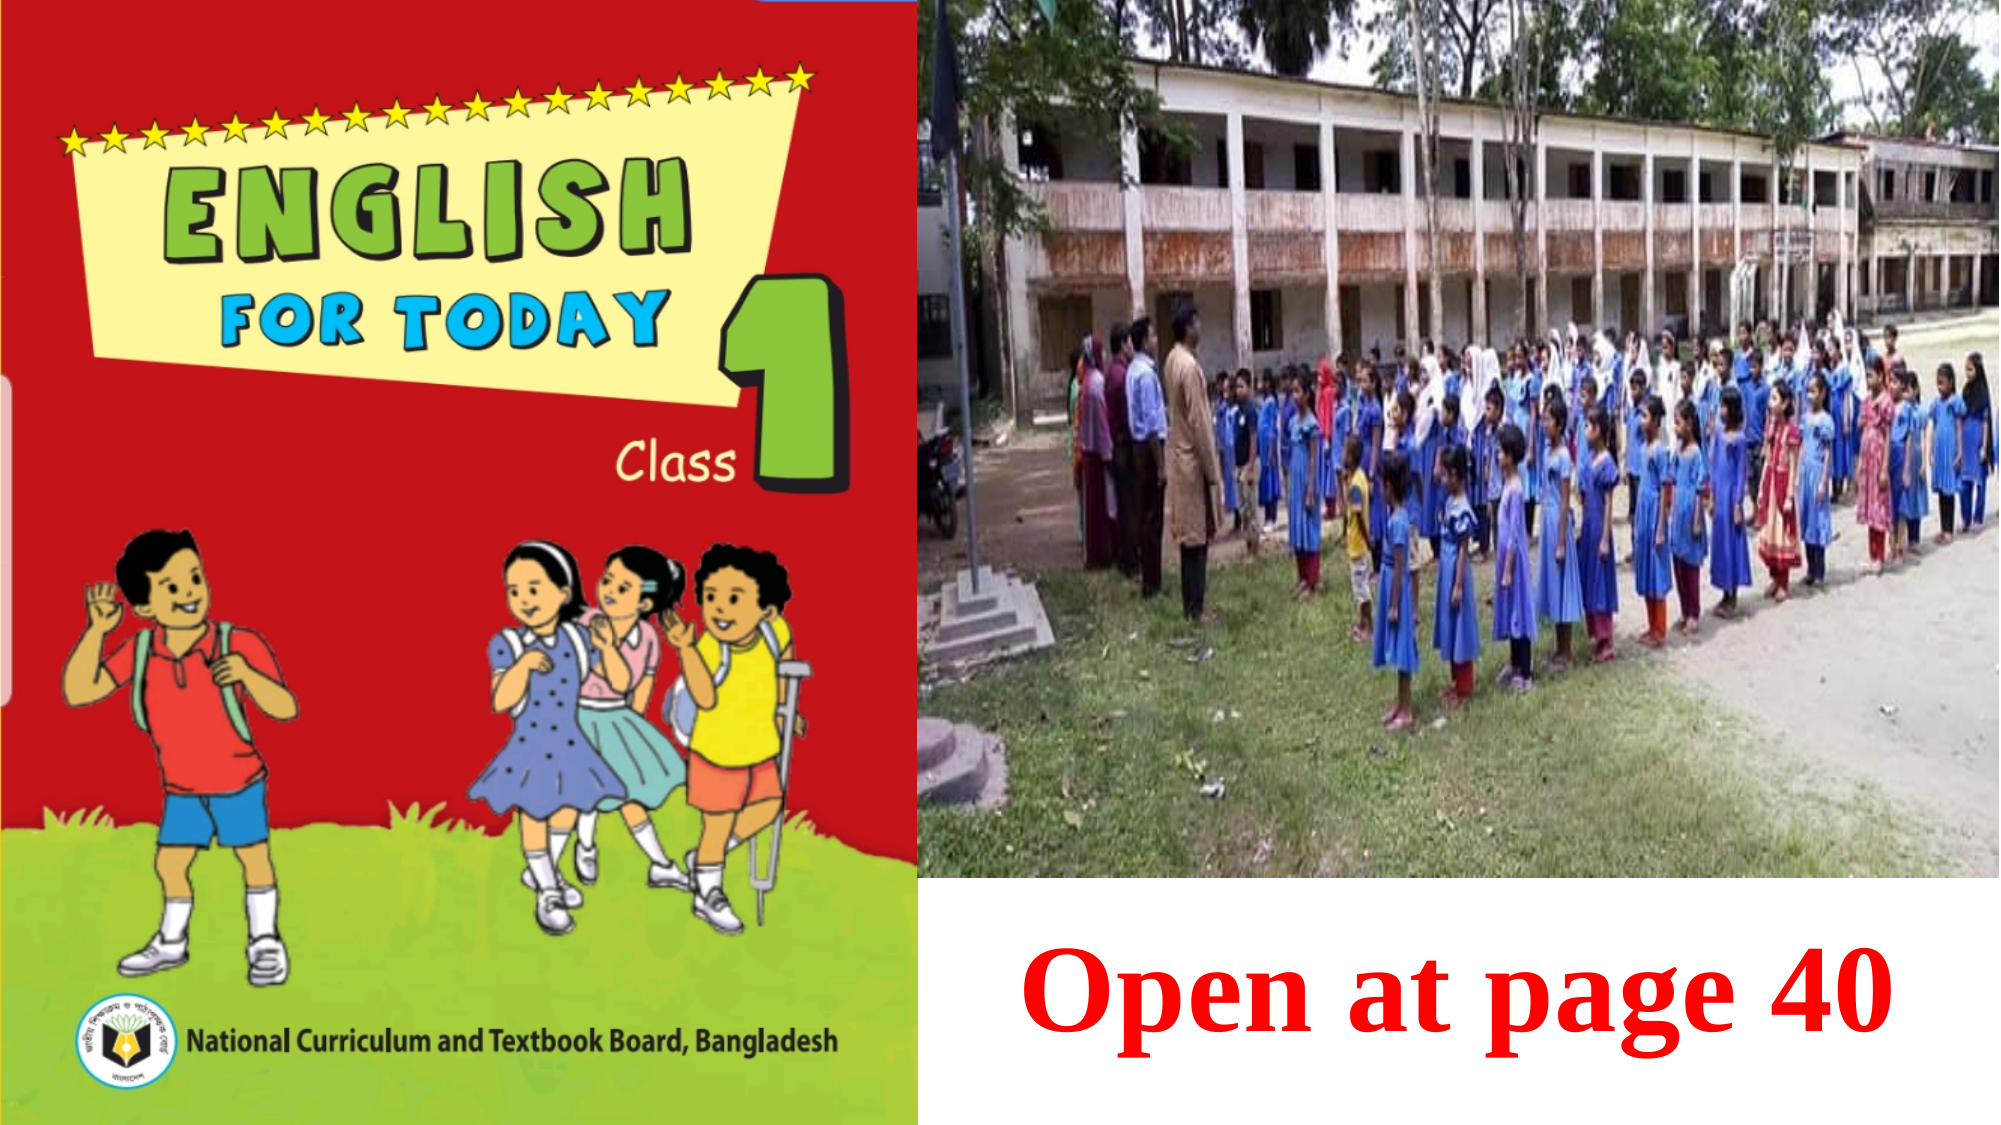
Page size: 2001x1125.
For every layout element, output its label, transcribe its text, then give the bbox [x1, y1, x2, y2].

text_box Open at page 40 [918, 899, 1999, 1064]
picture [0, 0, 1999, 1125]
